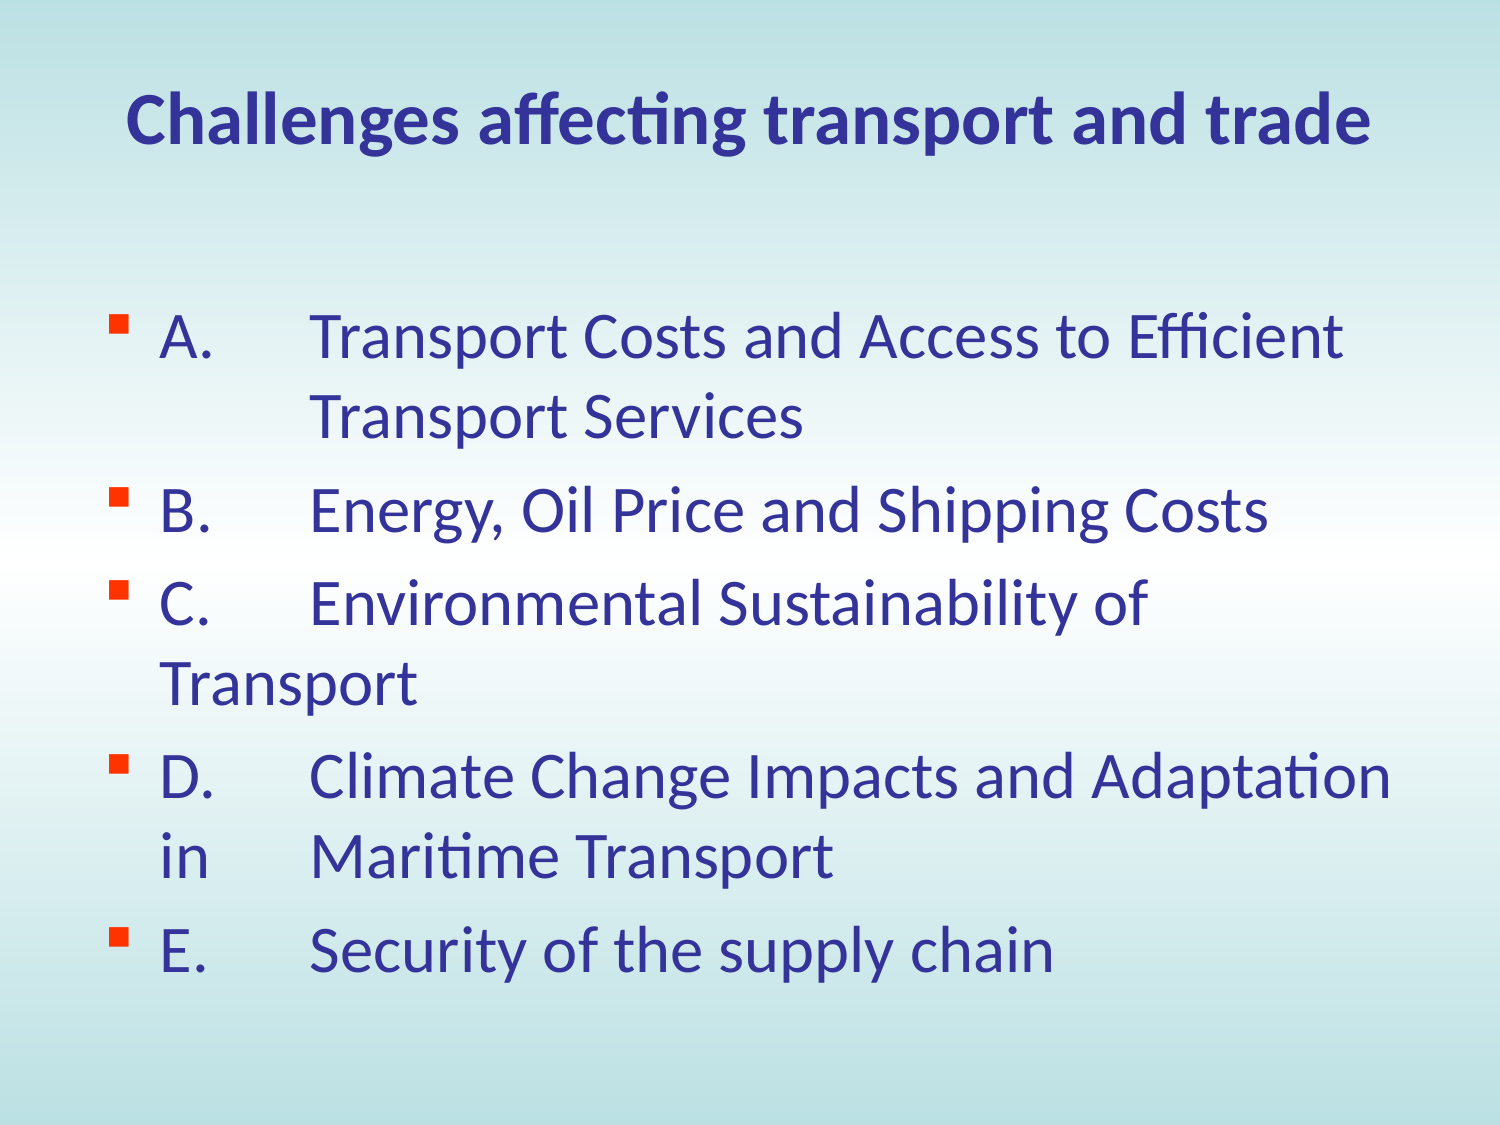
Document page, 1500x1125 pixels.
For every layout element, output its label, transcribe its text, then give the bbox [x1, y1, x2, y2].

title Challenges affecting transport and trade [29, 45, 1471, 185]
list A. Transport Costs and Access to Efficient Transport Services B. Energy, Oil Price and Shipping Costs C. Environmental Sustainability of Transport D. Climate Change Impacts and Adaptation in Maritime Transport E. Security of the supply chain [88, 284, 1439, 864]
